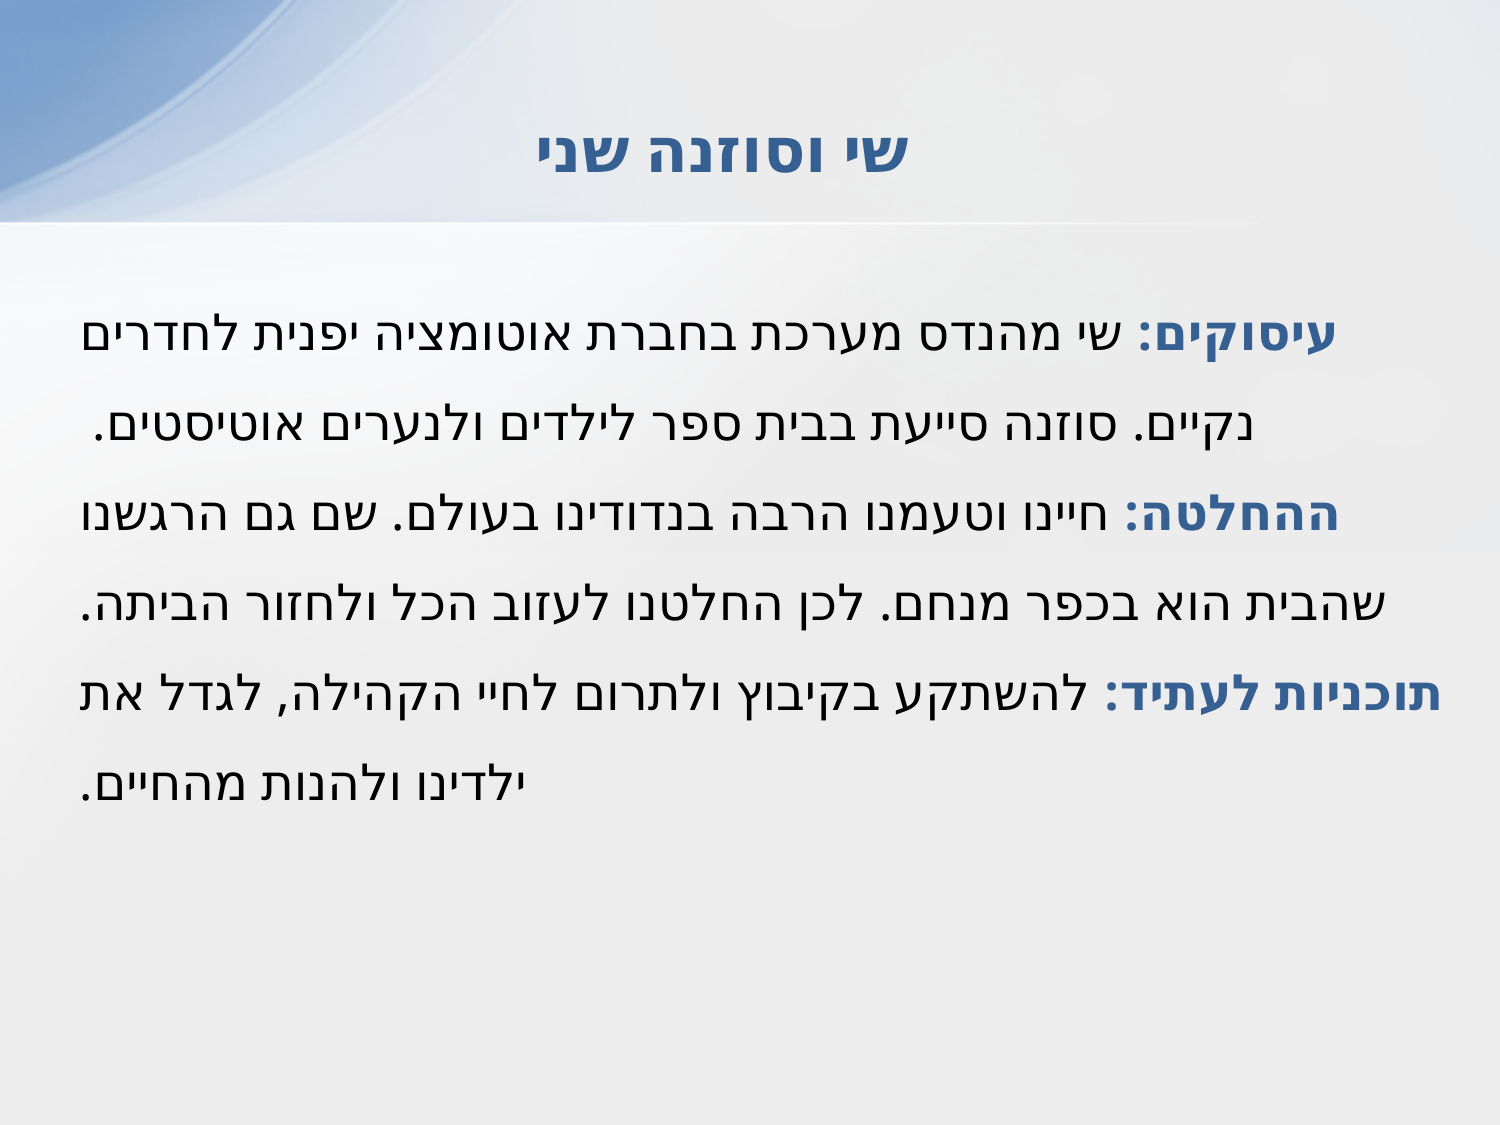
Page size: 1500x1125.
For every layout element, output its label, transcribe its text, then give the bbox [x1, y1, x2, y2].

title שי וסוזנה שני [135, 101, 1309, 192]
list עיסוקים: שי מהנדס מערכת בחברת אוטומציה יפנית לחדרים נקיים. סוזנה סייעת בבית ספר לילדים ולנערים אוטיסטים. ההחלטה: חיינו וטעמנו הרבה בנדודינו בעולם. שם גם הרגשנו שהבית הוא בכפר מנחם. לכן החלטנו לעזוב הכל ולחזור הביתה. תוכניות לעתיד: להשתקע בקיבוץ ולתרום לחיי הקהילה, לגדל את ילדינו ולהנות מהחיים. [64, 262, 1459, 1106]
picture [0, 0, 1500, 1125]
